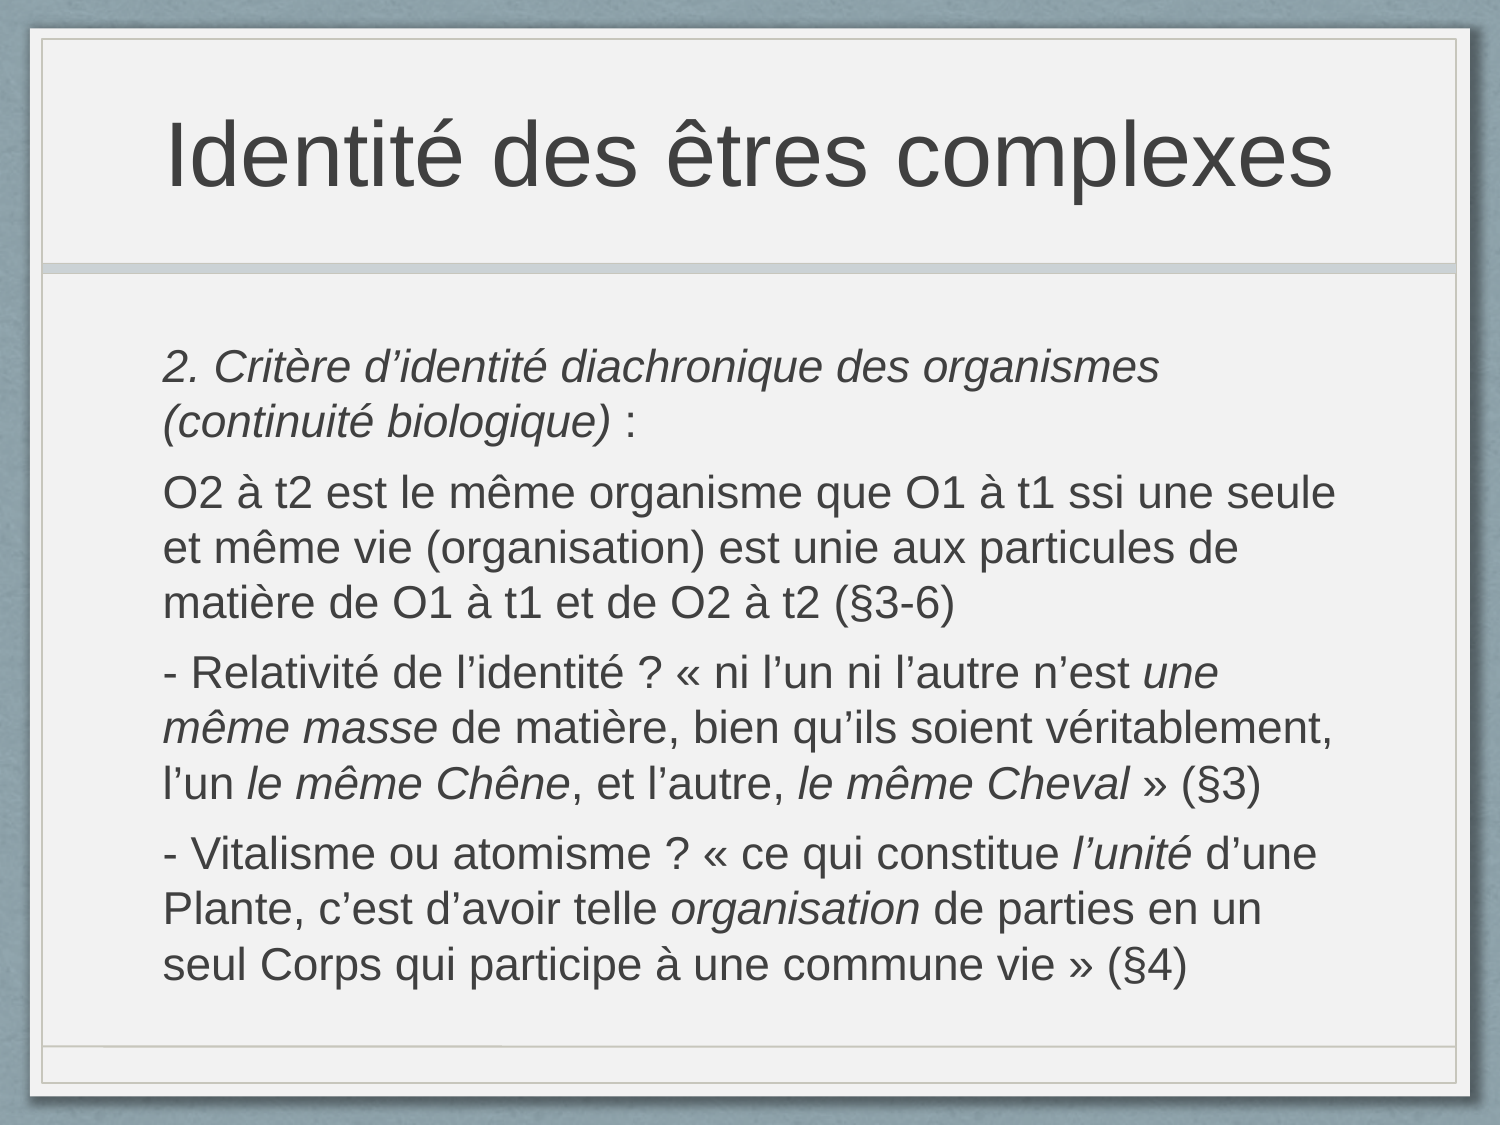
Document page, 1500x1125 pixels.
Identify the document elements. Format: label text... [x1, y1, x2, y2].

list 2. Critère d’identité diachronique des organismes (continuité biologique) : O2 à t2 est le même organisme que O1 à t1 ssi une seule et même vie (organisation) est unie aux particules de matière de O1 à t1 et de O2 à t2 (§3-6) - Relativité de l’identité ? « ni l’un ni l’autre n’est une même masse de matière, bien qu’ils soient véritablement, l’un le même Chêne, et l’autre, le même Cheval » (§3) - Vitalisme ou atomisme ? « ce qui constitue l’unité d’une Plante, c’est d’avoir telle organisation de parties en un seul Corps qui participe à une commune vie » (§4) [147, 328, 1353, 1020]
title Identité des êtres complexes [147, 40, 1353, 260]
